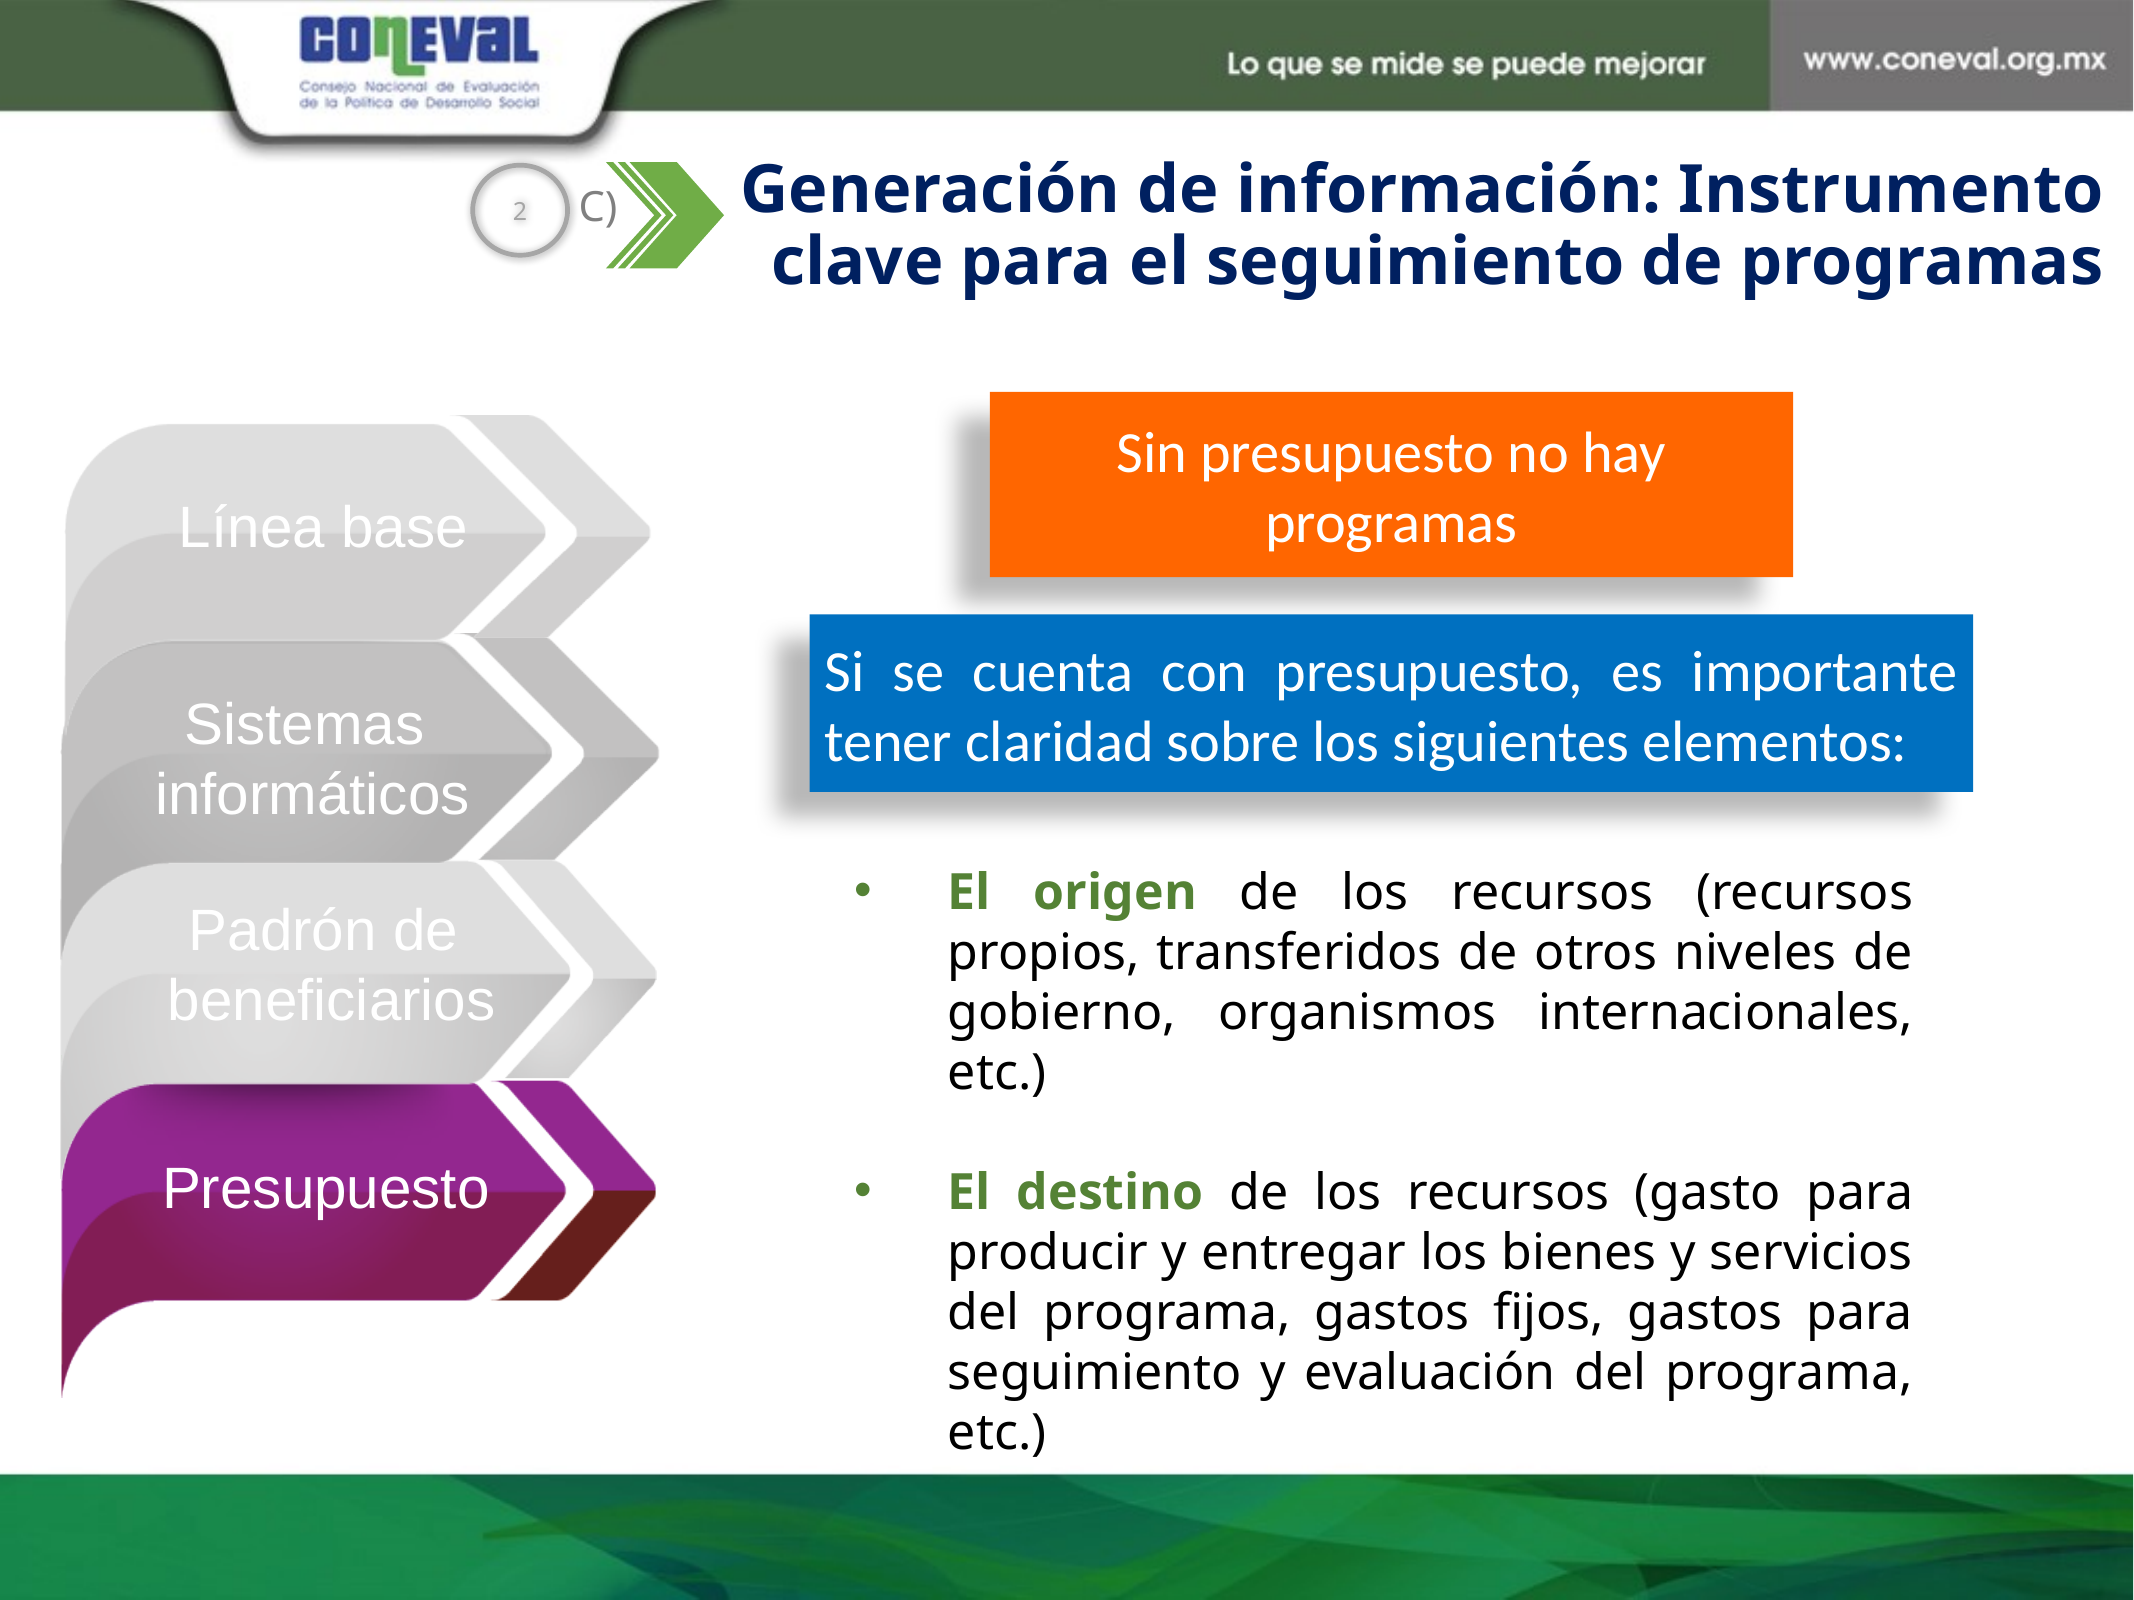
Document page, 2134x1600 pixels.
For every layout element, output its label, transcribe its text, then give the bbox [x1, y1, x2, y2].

text_box Generación de información: Instrumento clave para el seguimiento de programas [712, 138, 2129, 325]
text_box El origen de los recursos (recursos propios, transferidos de otros niveles de gobierno, organismos internacionales, etc.) El destino de los recursos (gasto para producir y entregar los bienes y servicios del programa, gastos fijos, gastos para seguimiento y evaluación del programa, etc.) [839, 831, 1929, 1467]
text_box Sin presupuesto no hay programas [989, 391, 1794, 578]
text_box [32, 415, 771, 1421]
picture [0, 0, 2134, 1600]
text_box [472, 162, 725, 269]
text_box Si se cuenta con presupuesto, es importante tener claridad sobre los siguientes elementos: [809, 613, 1974, 793]
